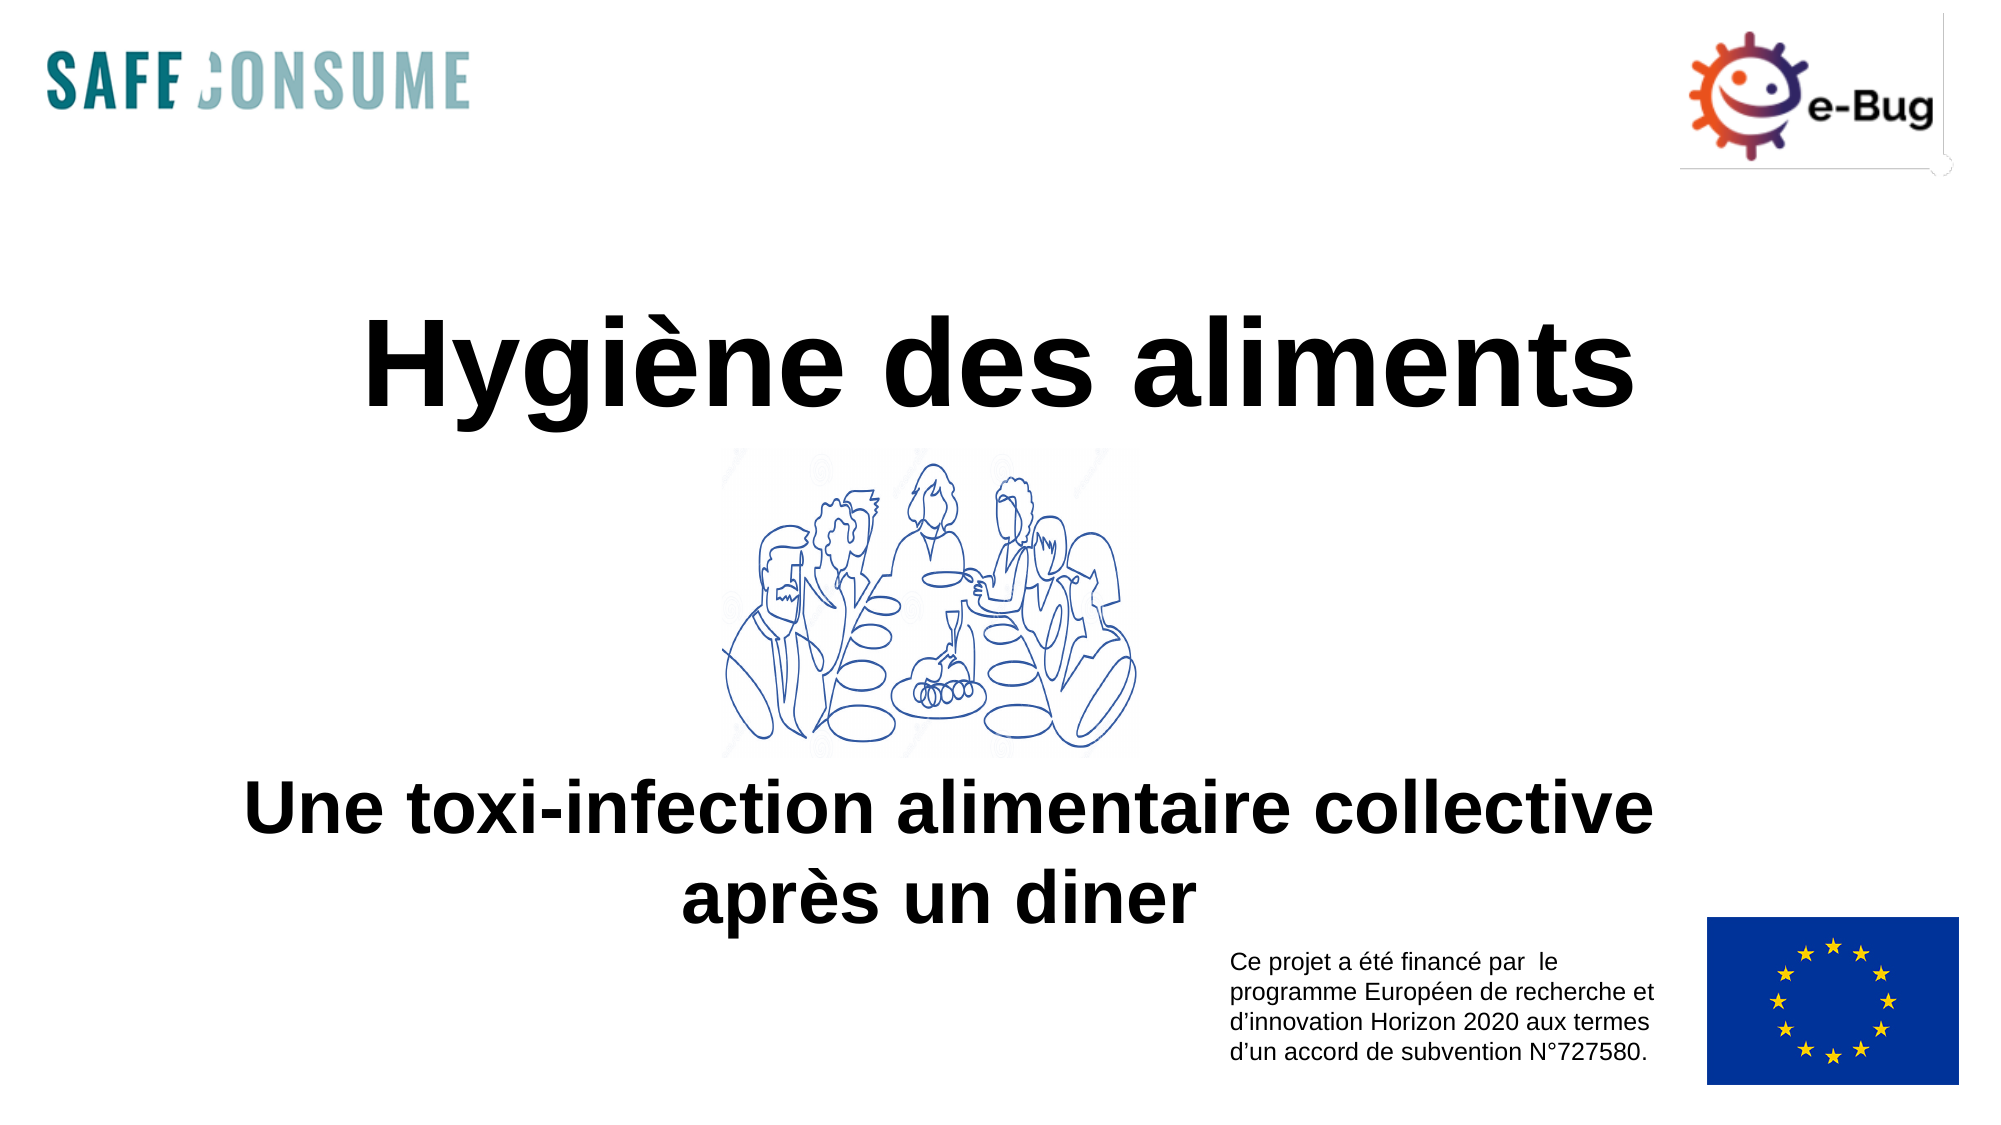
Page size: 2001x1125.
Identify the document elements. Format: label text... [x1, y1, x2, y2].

picture [1680, 13, 1955, 177]
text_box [35, 40, 481, 129]
title Hygiène des aliments [249, 184, 1750, 576]
text_box Ce projet a été financé par le programme Européen de recherche et d’innovation Horizon 2020 aux termes d’un accord de subvention N°727580. [1215, 938, 1707, 1073]
picture [721, 448, 1140, 758]
picture [1707, 917, 1959, 1085]
text_box Une toxi-infection alimentaire collective après un diner [181, 670, 1719, 946]
